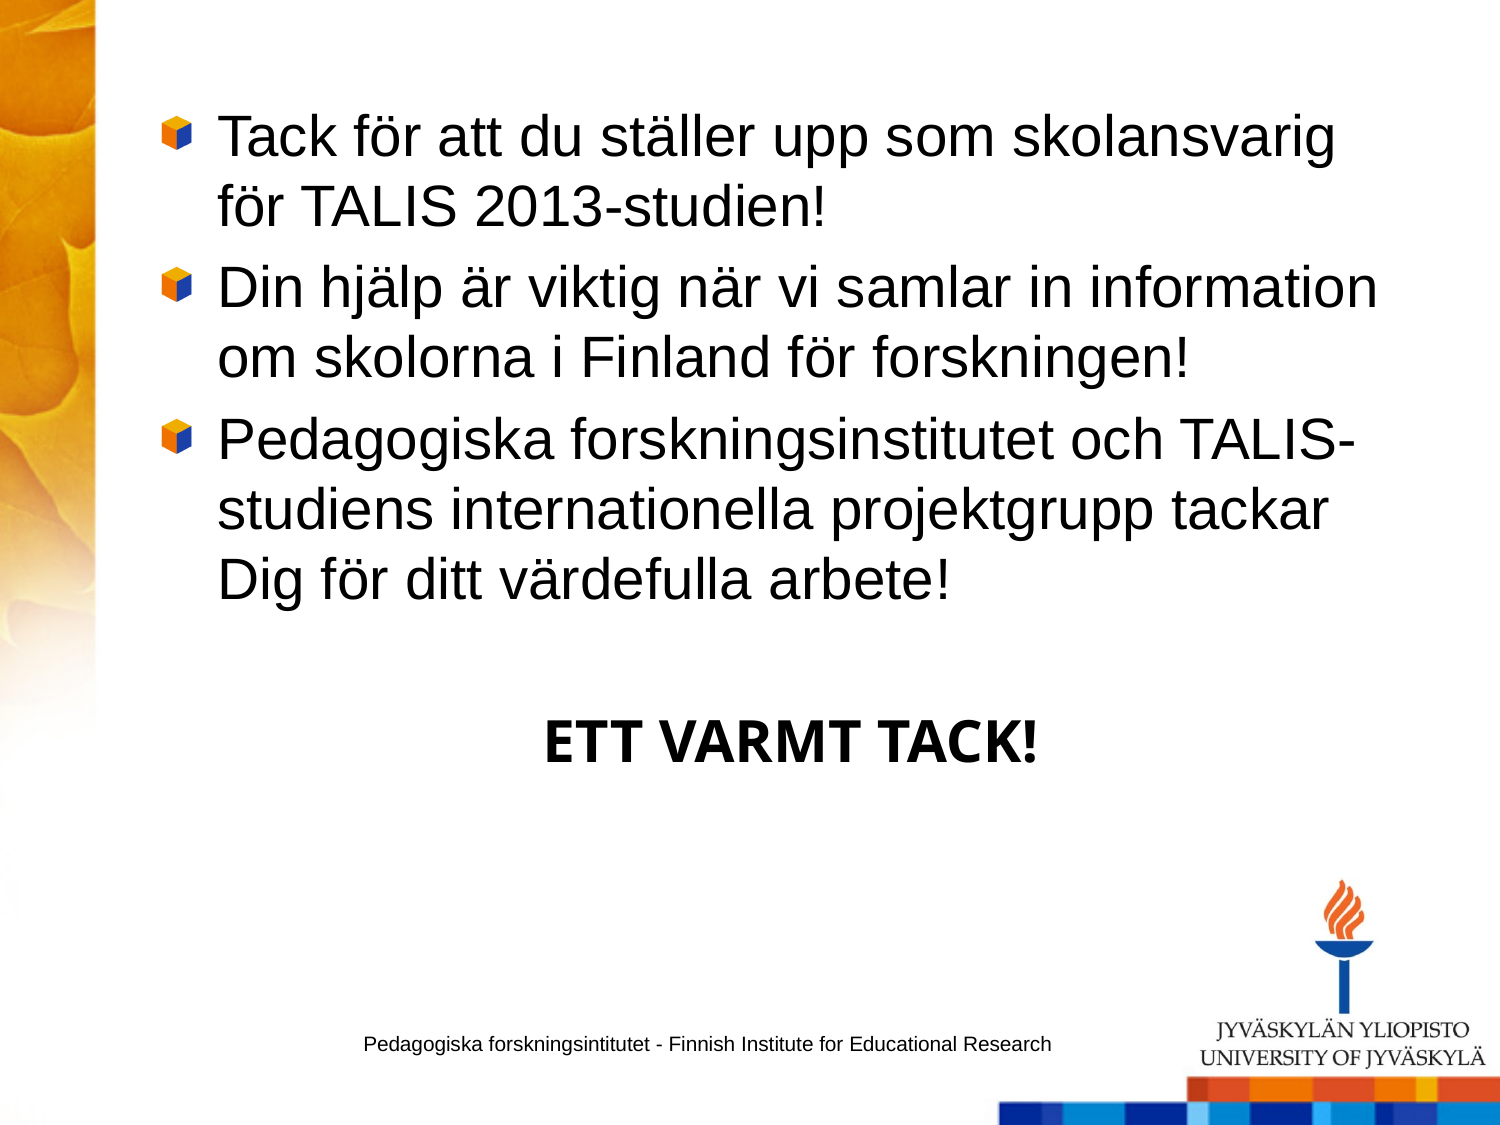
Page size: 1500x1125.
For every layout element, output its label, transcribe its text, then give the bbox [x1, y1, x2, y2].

footer Pedagogiska forskningsintitutet - Finnish Institute for Educational Research [348, 1022, 1176, 1078]
picture [0, 0, 1500, 1125]
list Tack för att du ställer upp som skolansvarig för TALIS 2013-studien! Din hjälp är viktig när vi samlar in information om skolorna i Finland för forskningen! Pedagogiska forskningsinstitutet och TALIS-studiens internationella projektgrupp tackar Dig för ditt värdefulla arbete! ETT VARMT TACK! [146, 90, 1436, 953]
